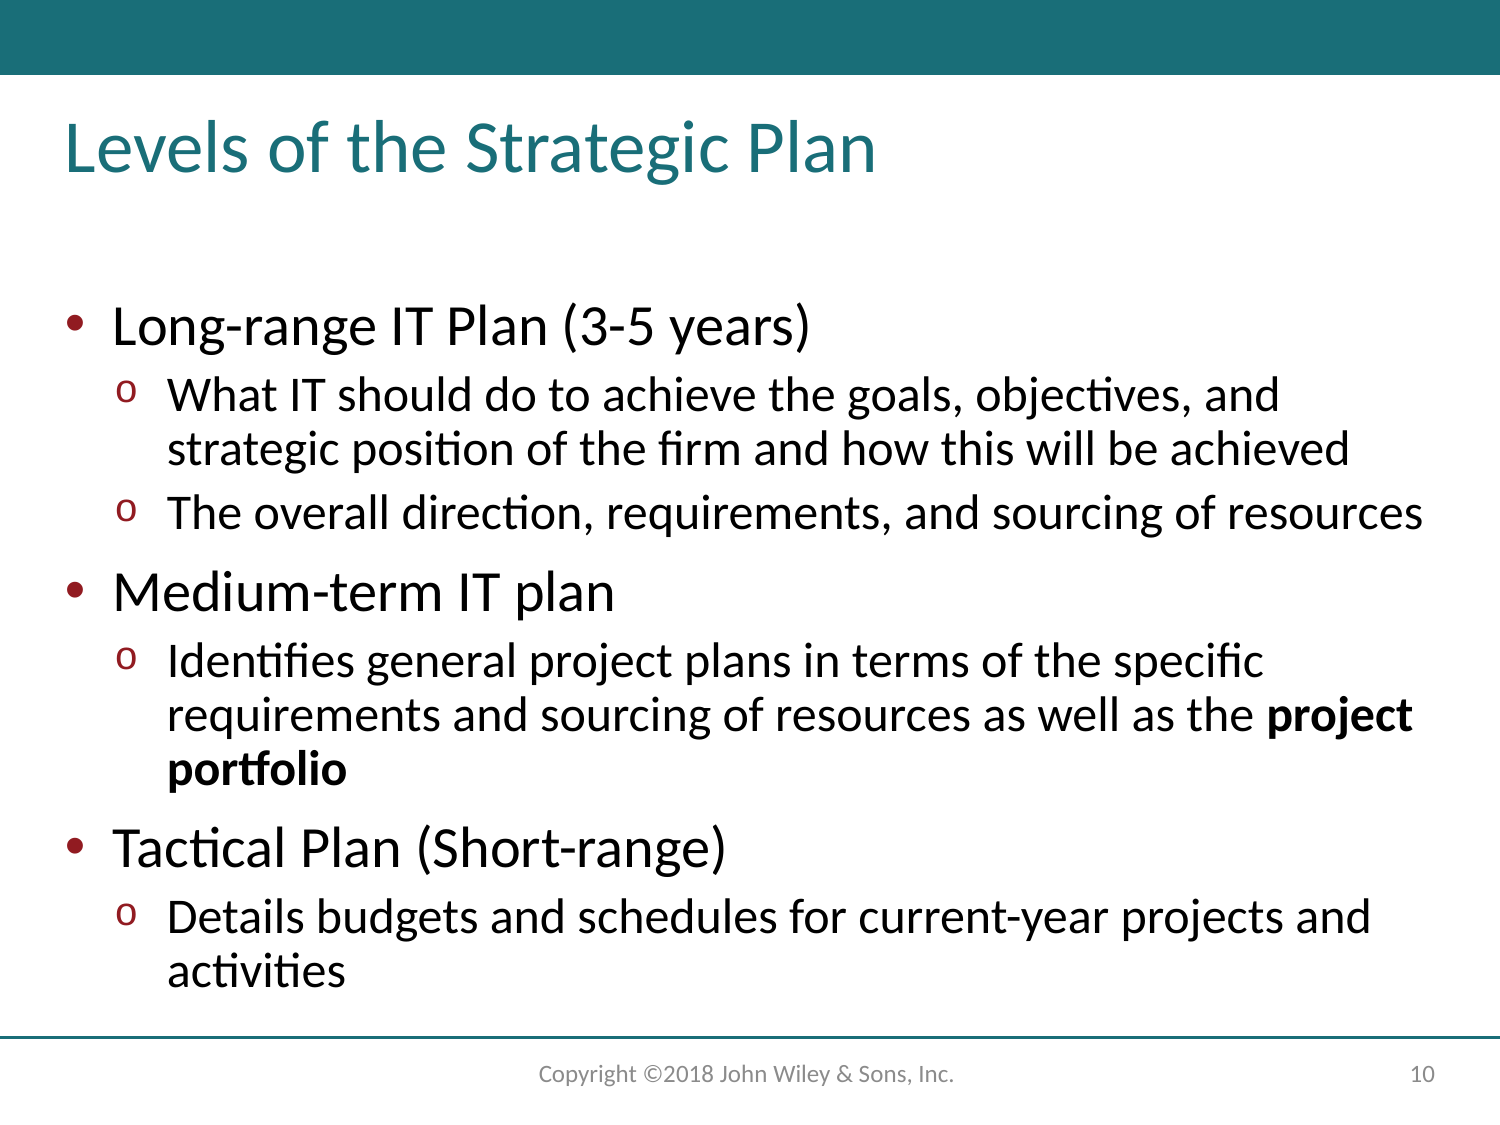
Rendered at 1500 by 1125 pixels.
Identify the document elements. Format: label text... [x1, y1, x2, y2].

slide_number 10 [1059, 1042, 1450, 1103]
title Levels of the Strategic Plan [50, 99, 1450, 270]
list Long-range IT Plan (3-5 years) What IT should do to achieve the goals, objectives, and strategic position of the firm and how this will be achieved The overall direction, requirements, and sourcing of resources Medium-term IT plan Identifies general project plans in terms of the specific requirements and sourcing of resources as well as the project portfolio Tactical Plan (Short-range) Details budgets and schedules for current-year projects and activities [50, 287, 1450, 1025]
footer Copyright ©2018 John Wiley & Sons, Inc. [496, 1042, 1004, 1103]
